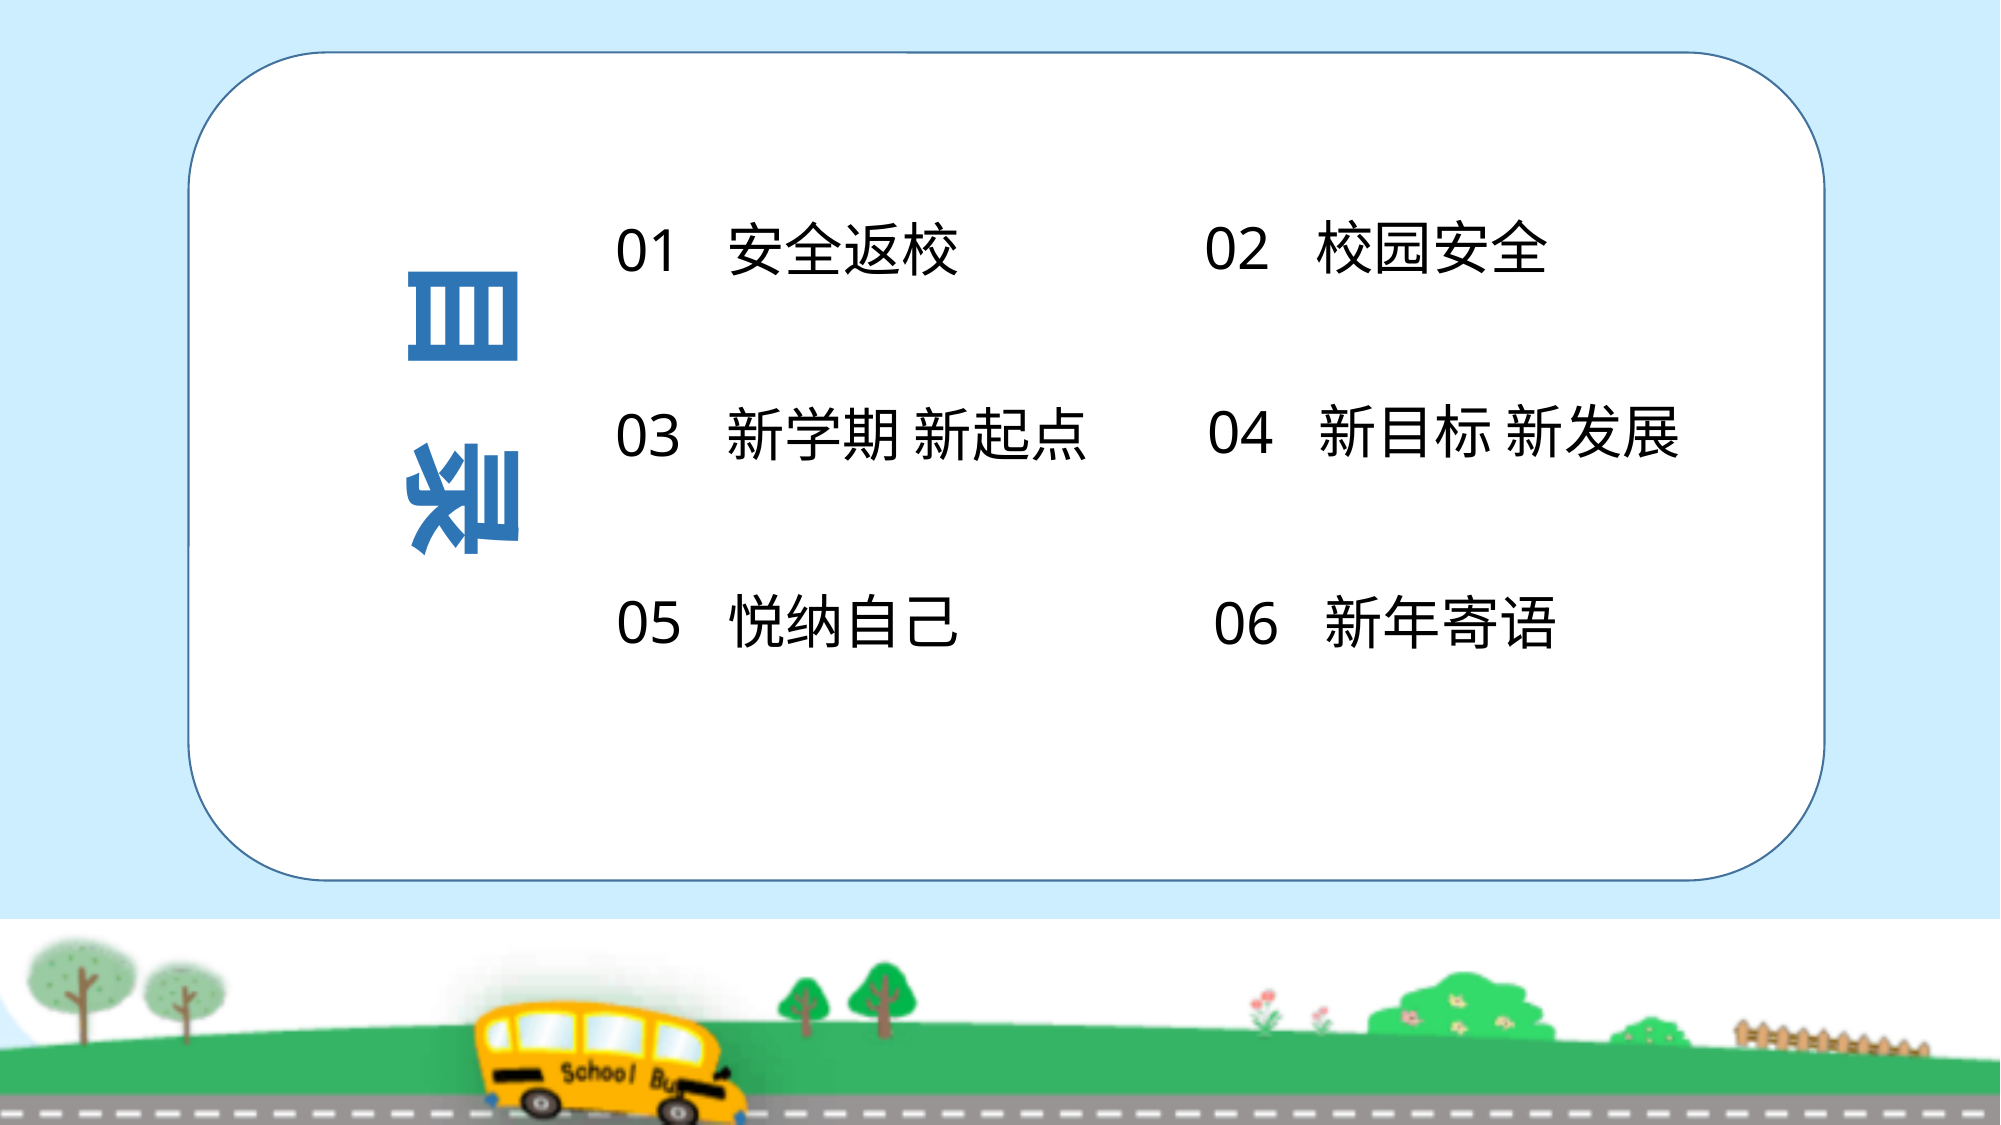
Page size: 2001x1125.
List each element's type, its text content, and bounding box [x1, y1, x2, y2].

text_box 06 新年寄语 [1198, 578, 1670, 664]
text_box 02 校园安全 [1189, 203, 1749, 289]
text_box 04 新目标 新发展 [1192, 387, 1719, 473]
text_box [187, 51, 1826, 882]
text_box 目 录 [369, 239, 552, 659]
text_box 01 安全返校 [600, 205, 1118, 291]
text_box 03 新学期 新起点 [600, 391, 1124, 476]
picture [0, 919, 2000, 1125]
text_box 05 悦纳自己 [601, 577, 1072, 663]
